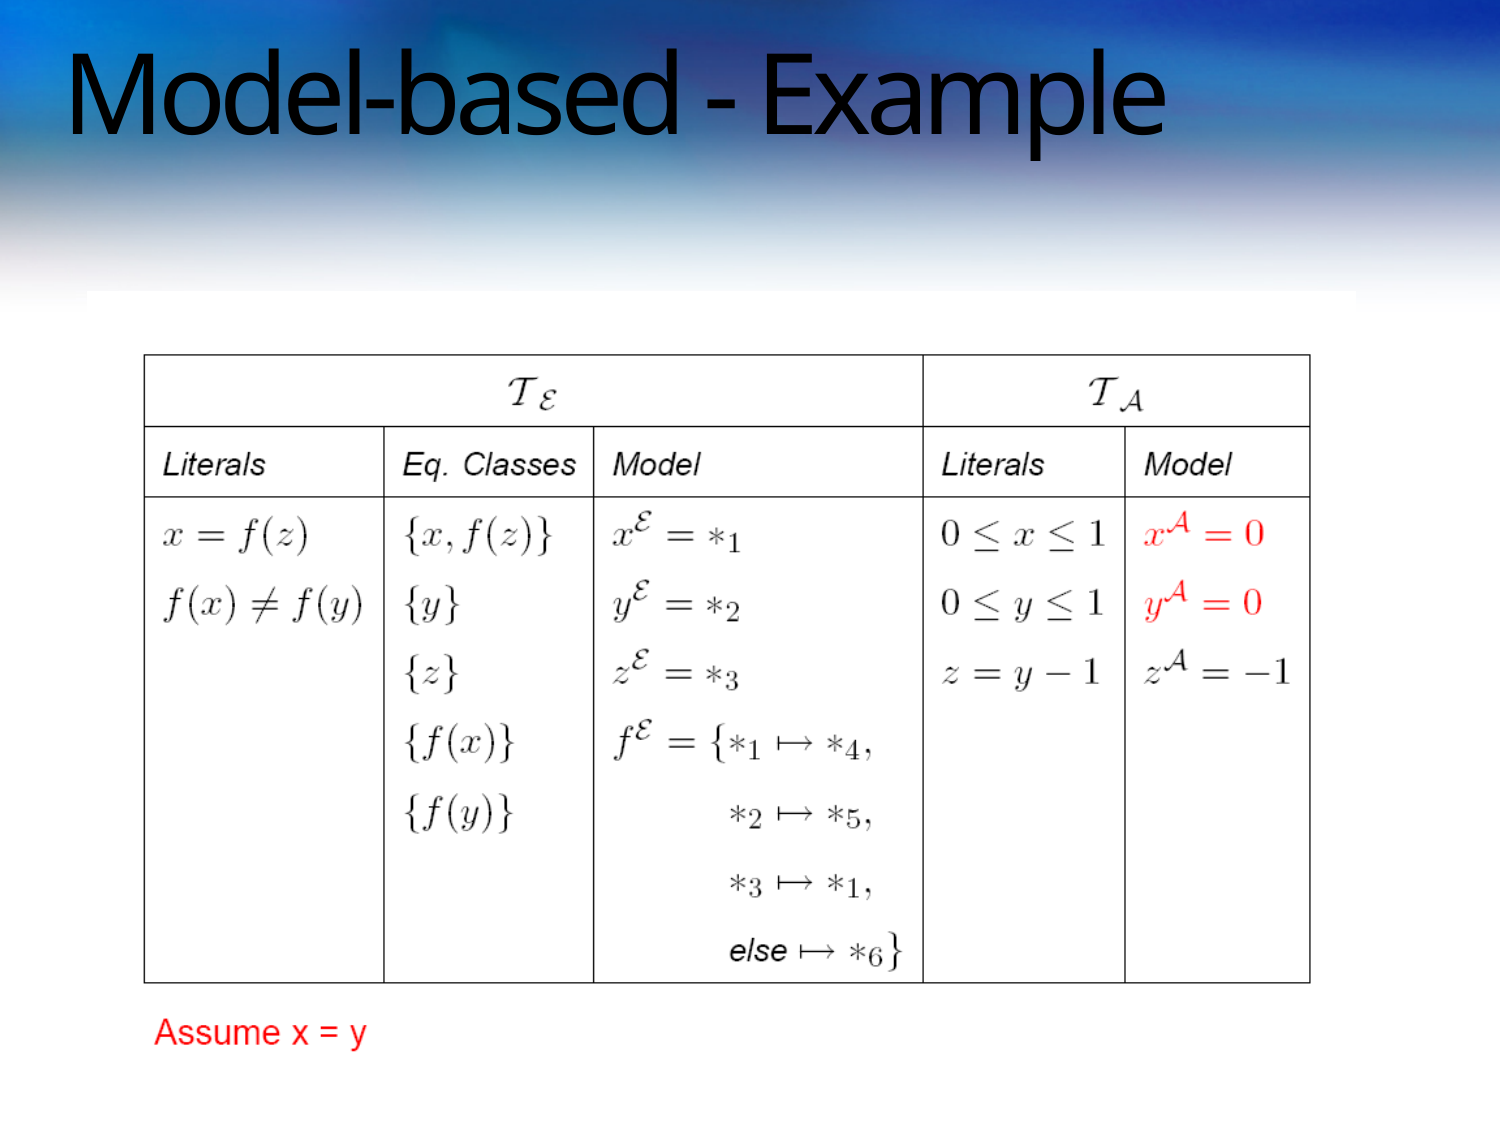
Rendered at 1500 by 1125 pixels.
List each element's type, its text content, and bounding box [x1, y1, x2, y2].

title Model-based - Example [62, 37, 1438, 162]
picture [0, 0, 1500, 1125]
